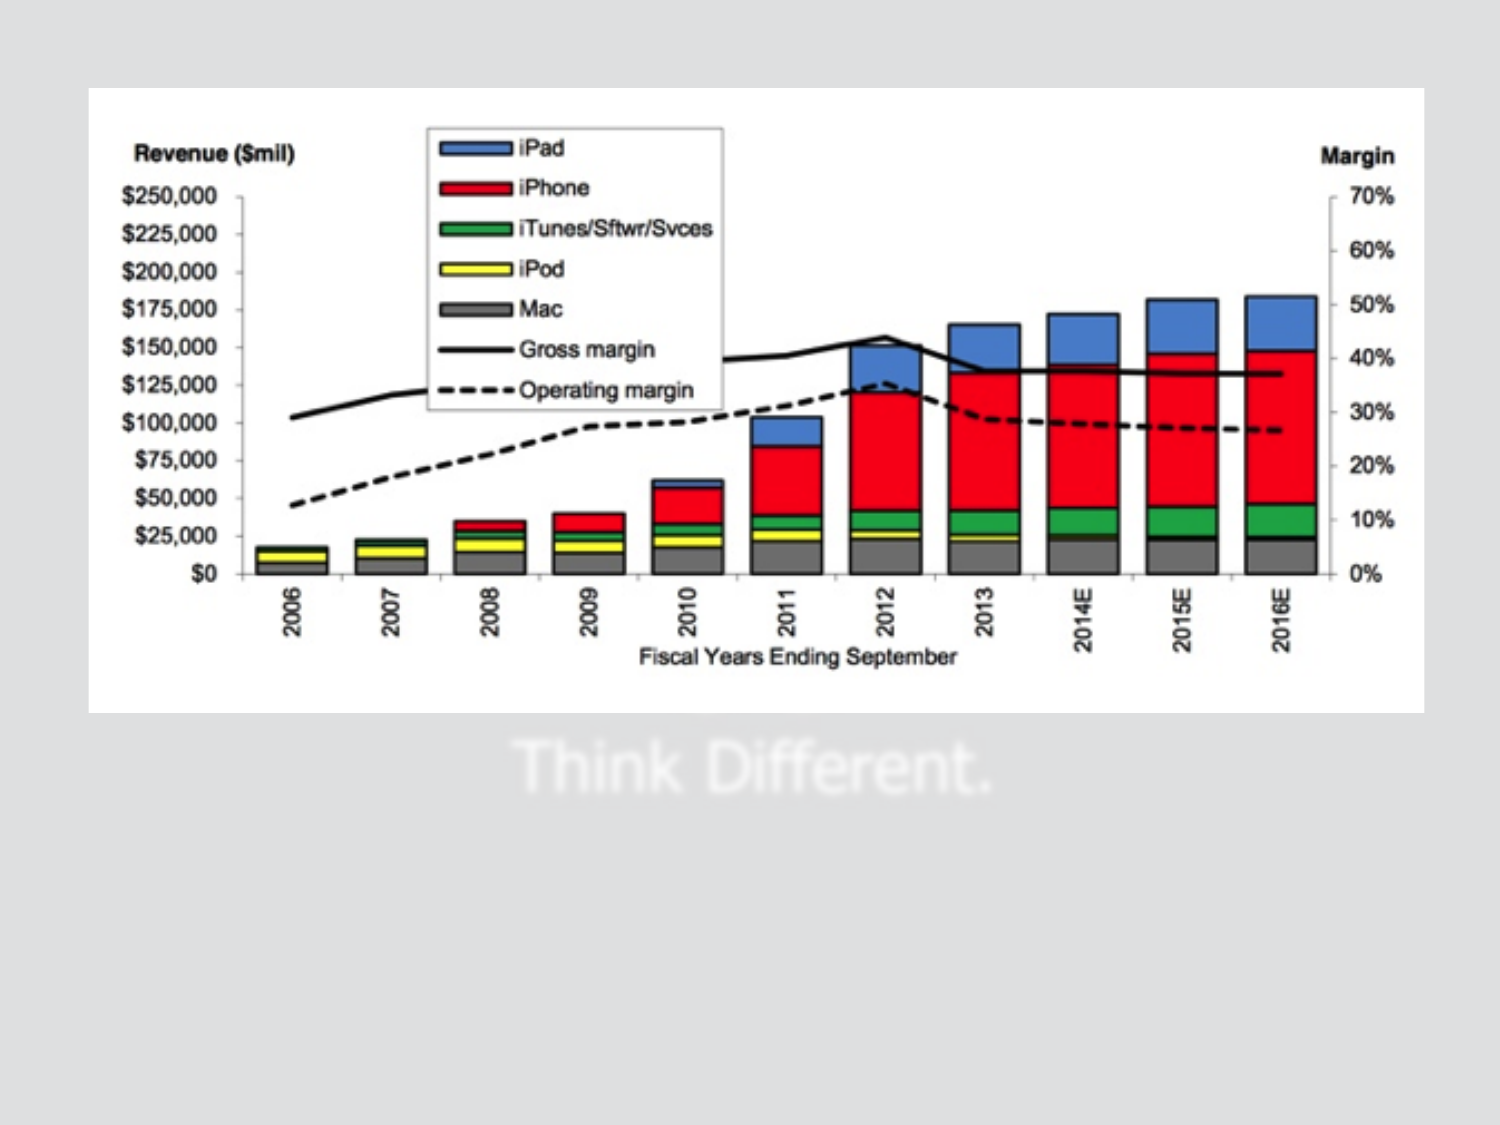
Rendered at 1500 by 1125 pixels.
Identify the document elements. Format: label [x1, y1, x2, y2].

picture [88, 88, 1425, 713]
